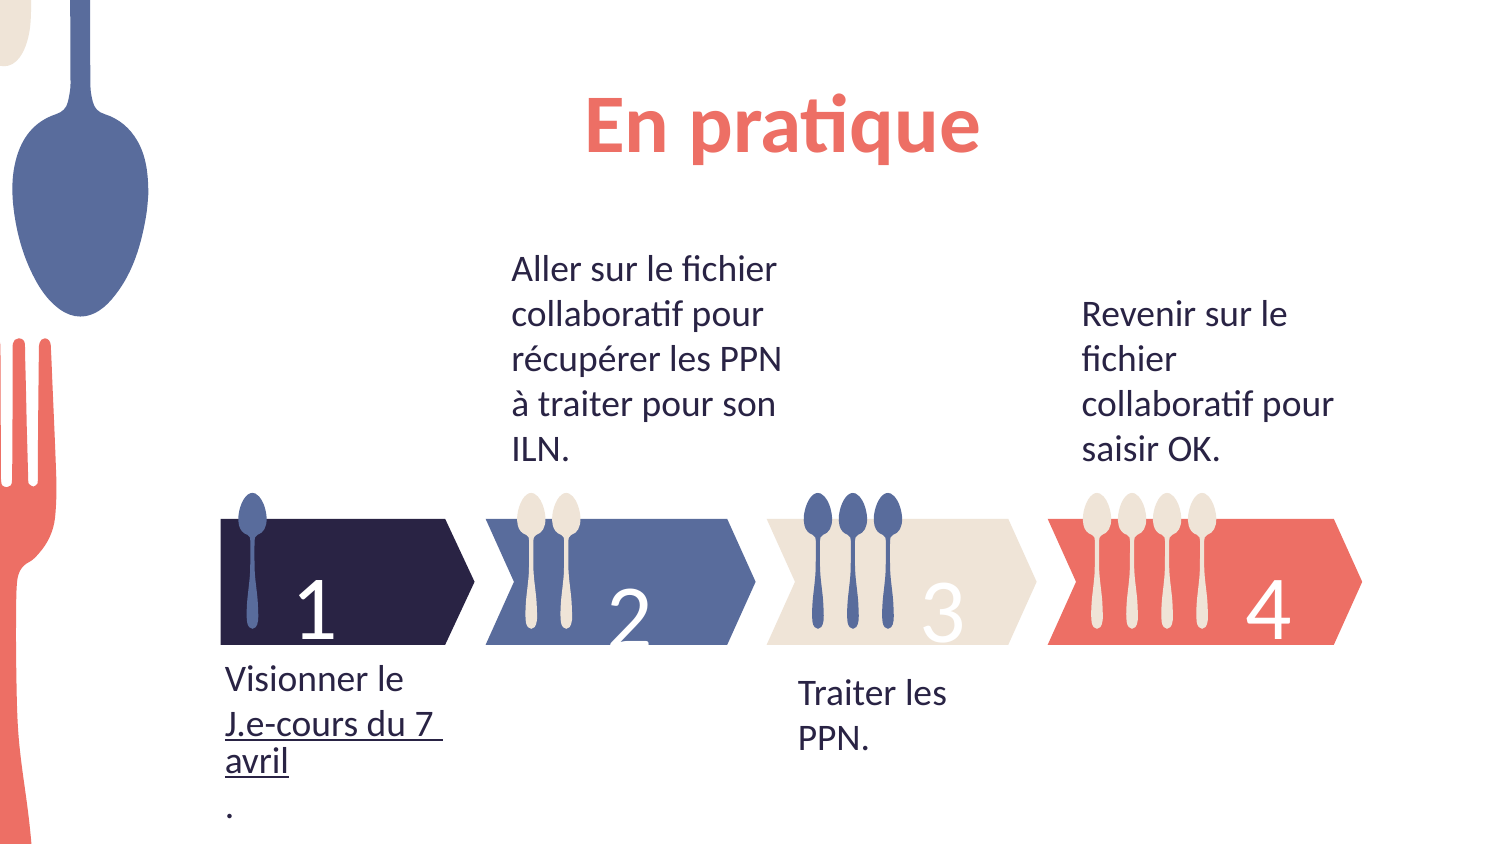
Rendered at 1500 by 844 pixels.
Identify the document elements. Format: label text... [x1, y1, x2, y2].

text_box [1047, 518, 1335, 645]
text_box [1082, 492, 1217, 629]
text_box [803, 492, 903, 629]
subtitle 1 [276, 533, 411, 653]
title En pratique [287, 54, 1279, 164]
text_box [516, 492, 581, 629]
text_box Traiter les PPN. [782, 653, 1037, 833]
text_box Aller sur le fichier collaboratif pour récupérer les PPN à traiter pour son ILN. [496, 304, 804, 485]
subtitle 2 [591, 525, 725, 645]
text_box Revenir sur le fichier collaboratif pour saisir OK. [1066, 304, 1363, 485]
text_box [485, 518, 756, 645]
text_box Visionner le J.e-cours du 7 avril. [209, 638, 475, 818]
subtitle 4 [1230, 516, 1374, 643]
subtitle 3 [904, 519, 1038, 645]
text_box [220, 518, 475, 638]
text_box [766, 518, 904, 645]
text_box [238, 492, 267, 629]
